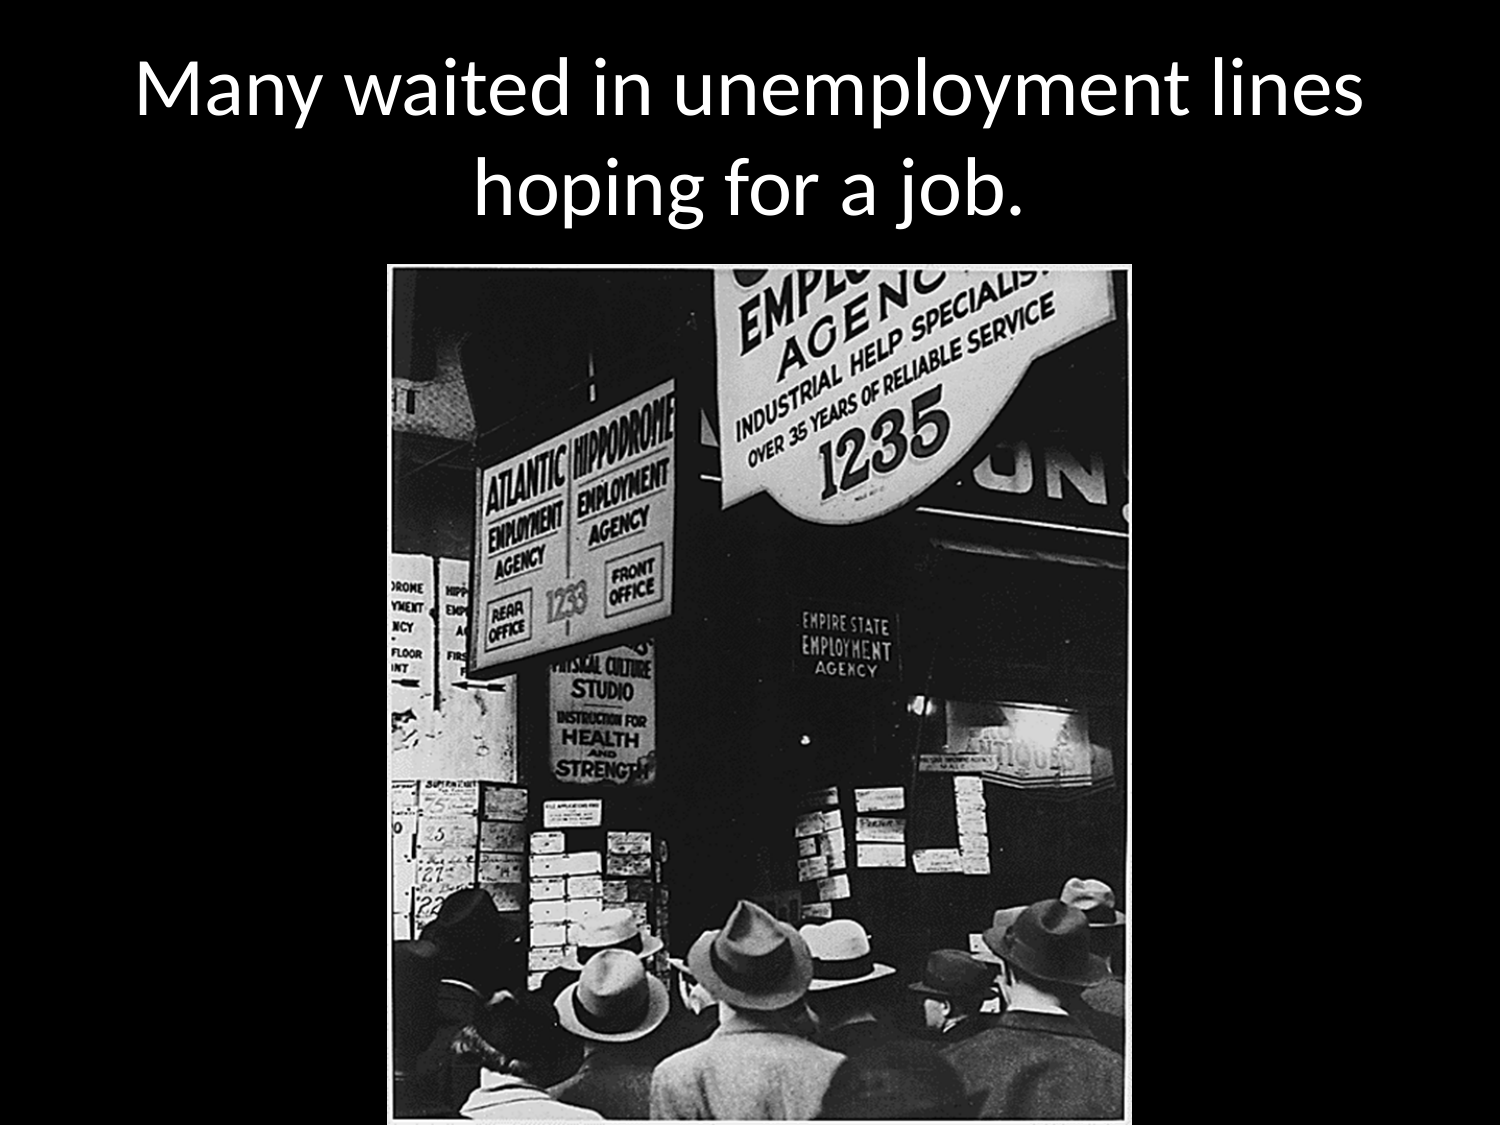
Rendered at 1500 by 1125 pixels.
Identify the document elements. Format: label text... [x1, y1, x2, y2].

list Many waited in unemployment lines hoping for a job. [75, 24, 1425, 768]
picture [387, 264, 1133, 1125]
